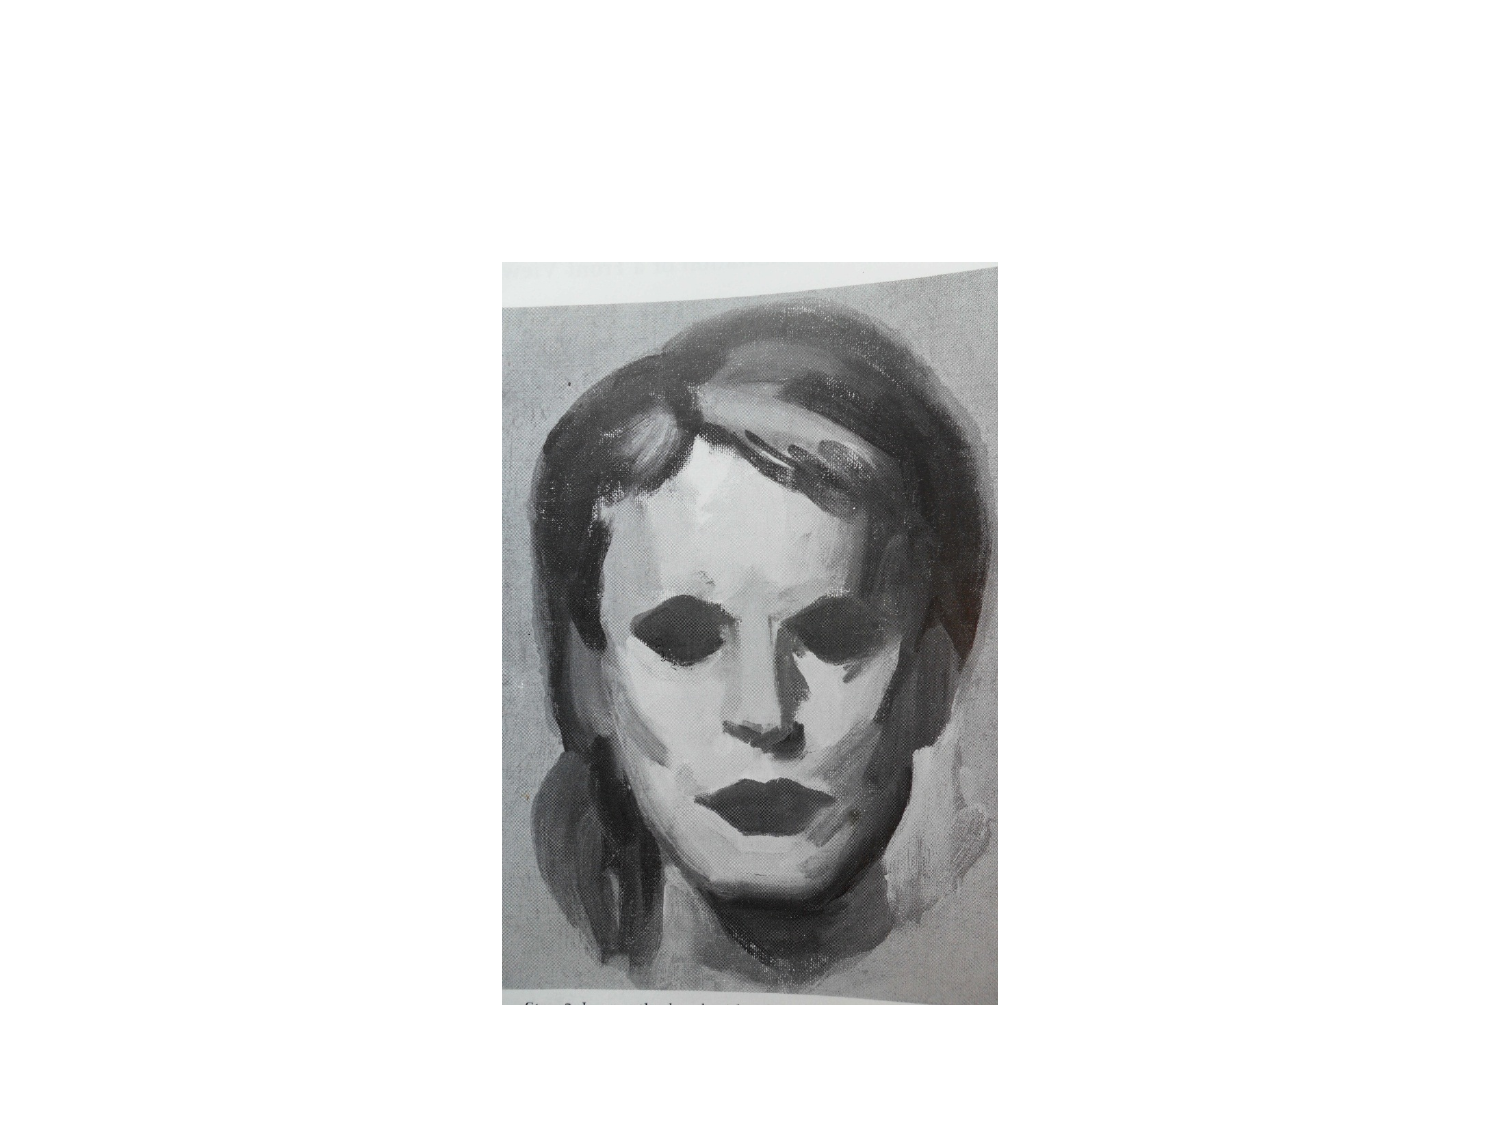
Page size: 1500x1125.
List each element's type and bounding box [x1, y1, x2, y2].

list [502, 262, 998, 1006]
